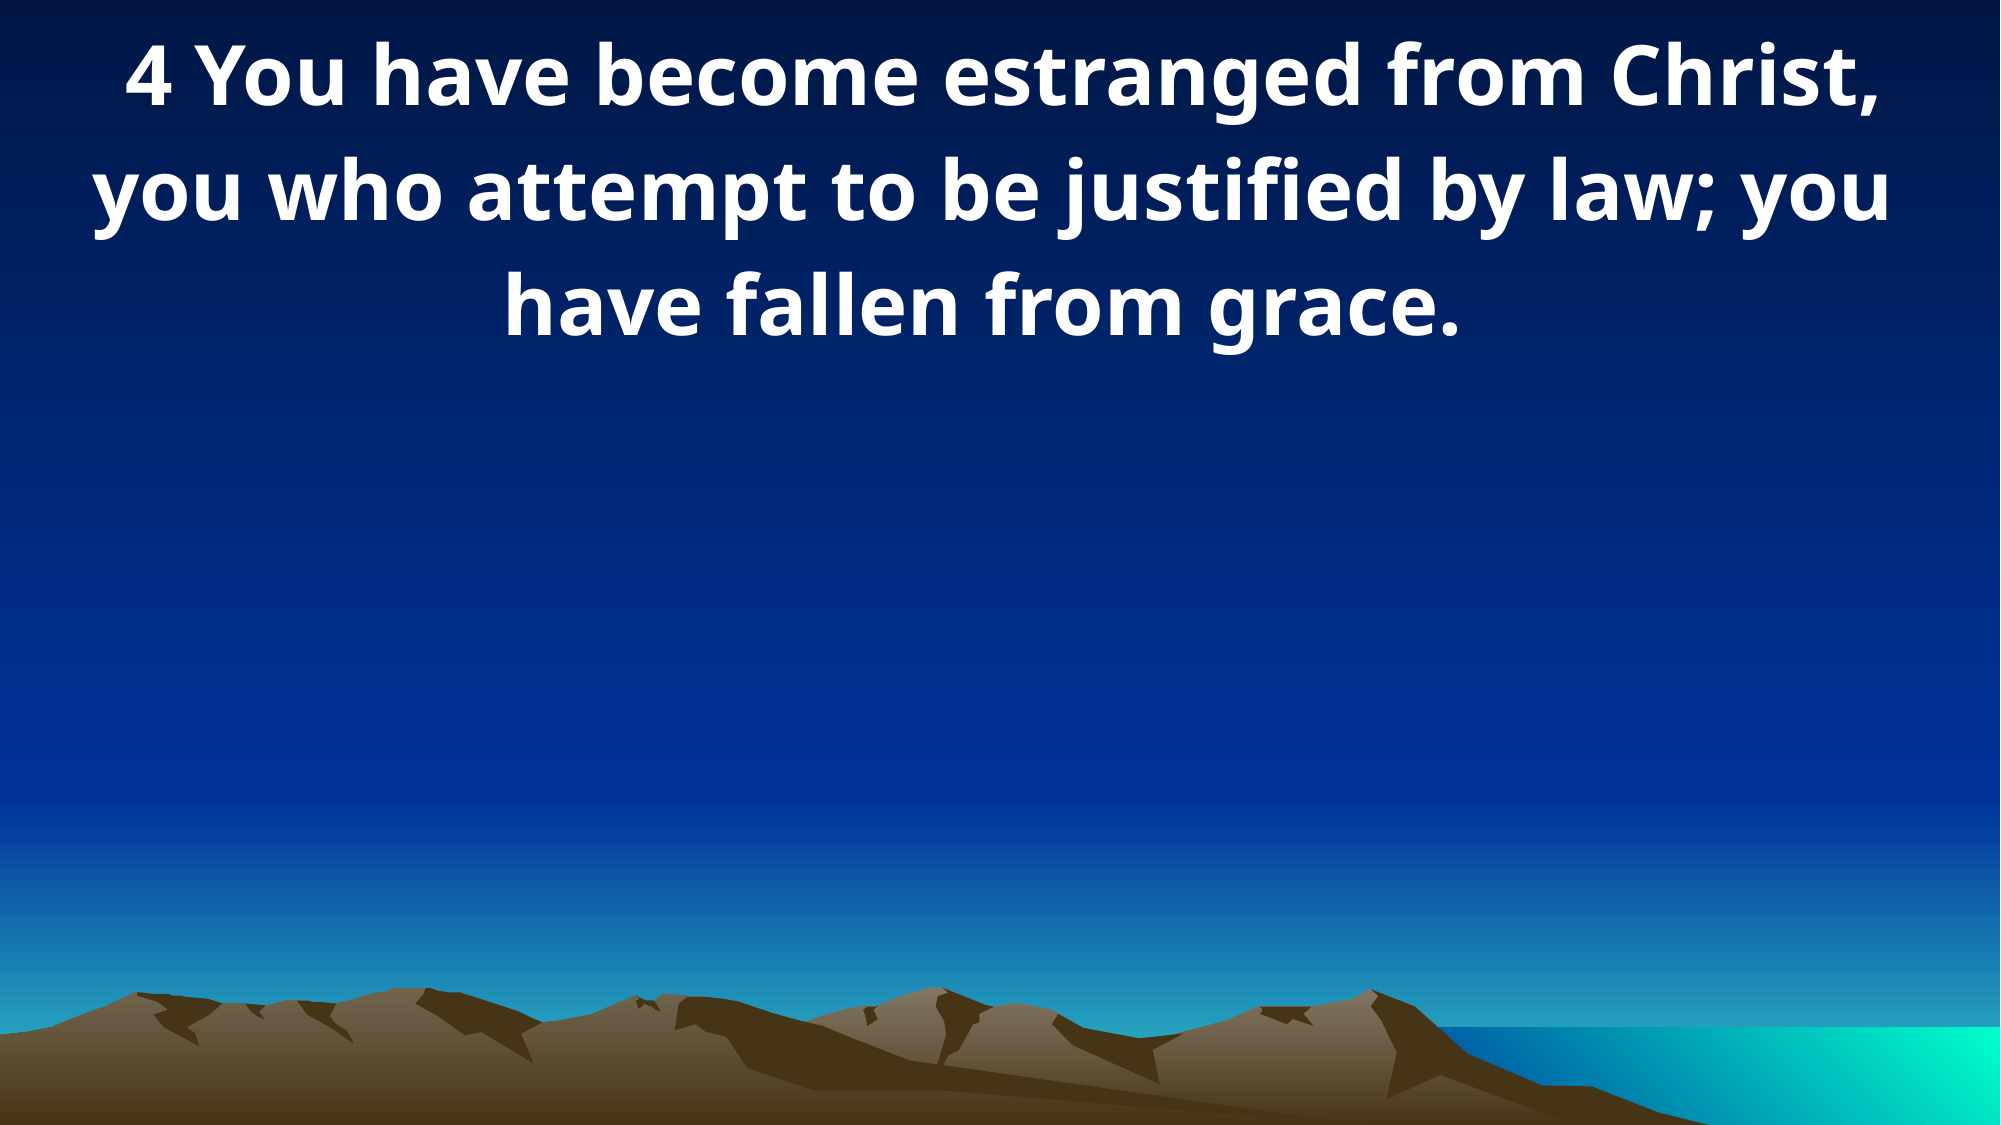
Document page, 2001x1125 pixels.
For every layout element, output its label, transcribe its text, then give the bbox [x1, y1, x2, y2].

text_box 4 You have become estranged from Christ, you who attempt to be justified by law; you have fallen from grace. [24, 0, 1963, 825]
